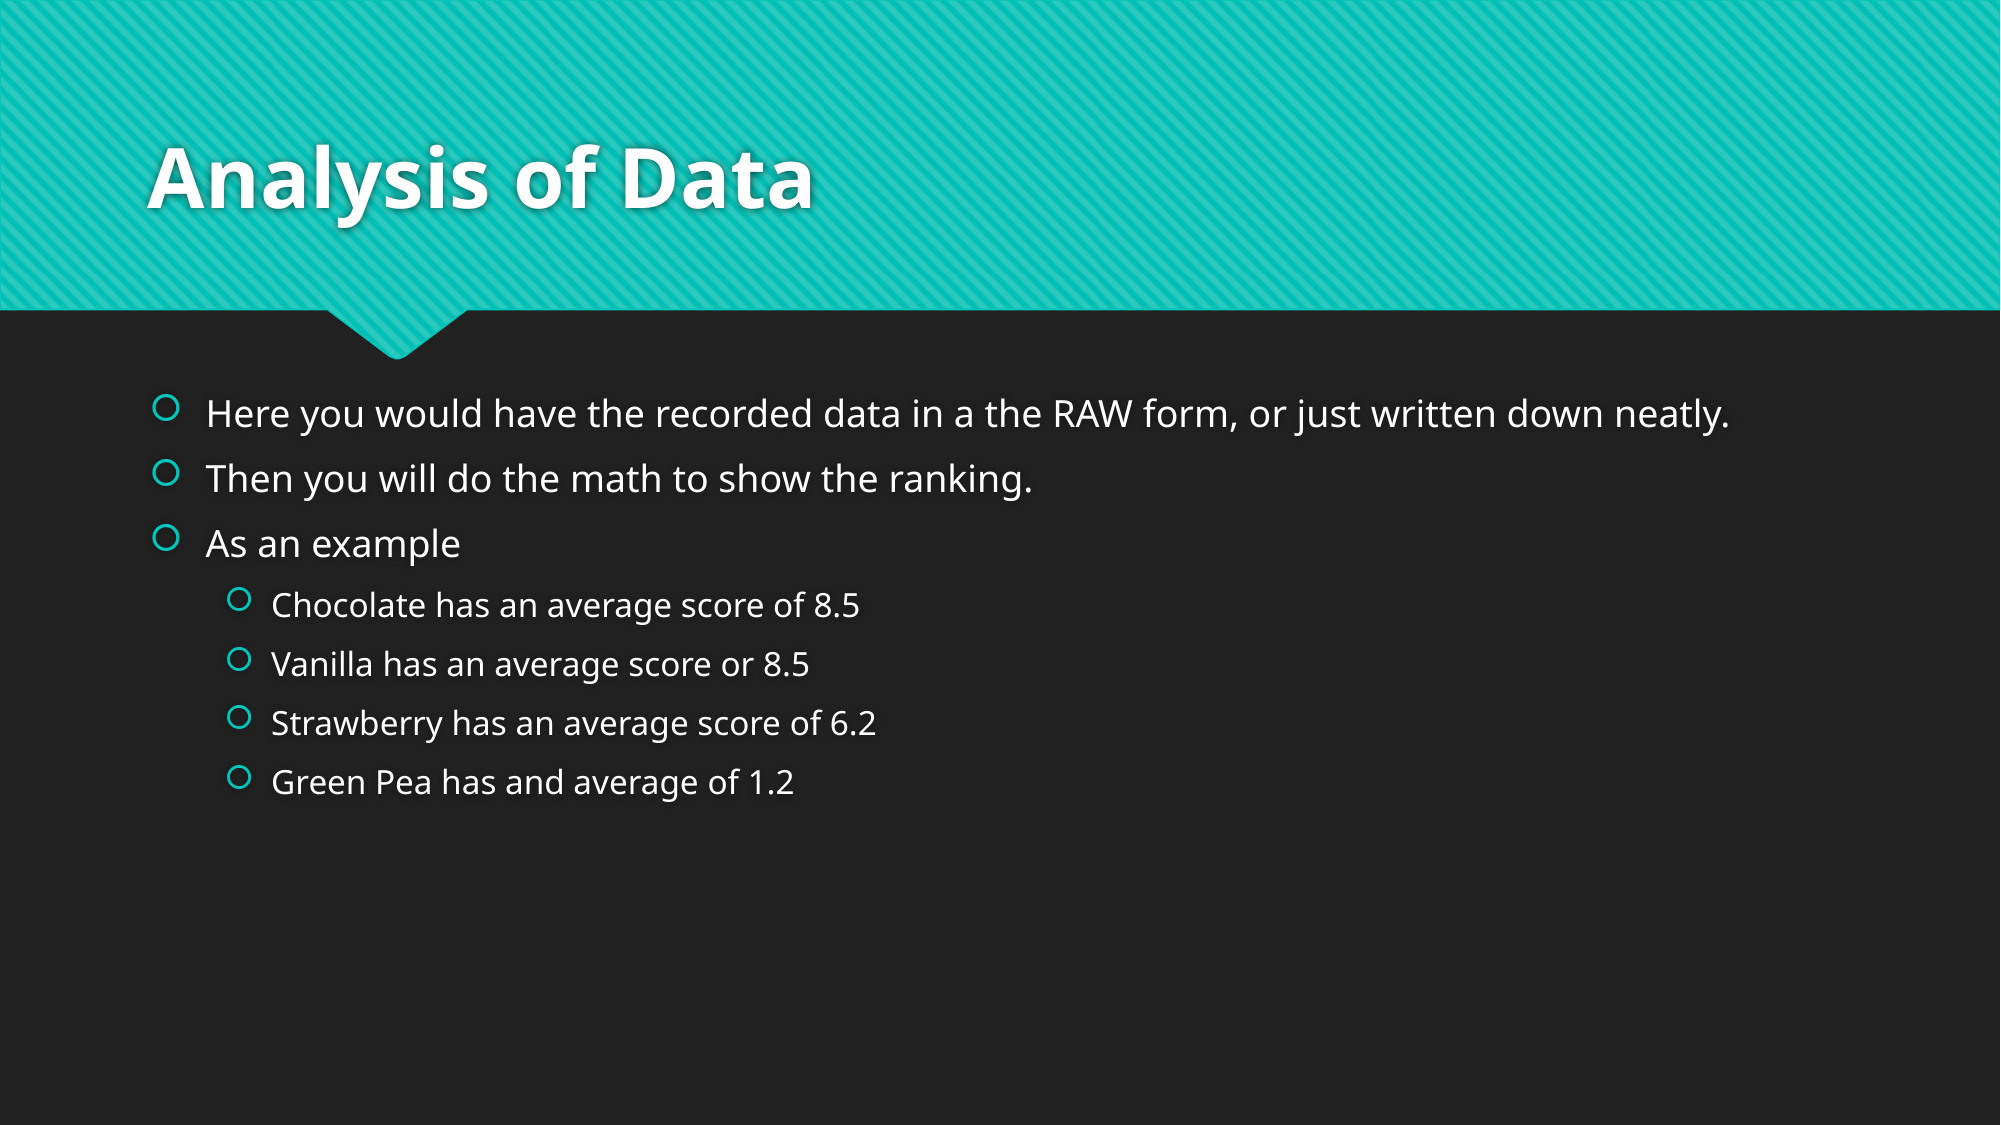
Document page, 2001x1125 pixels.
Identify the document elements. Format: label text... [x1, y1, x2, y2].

title Analysis of Data [132, 73, 1868, 233]
list Here you would have the recorded data in a the RAW form, or just written down neatly. Then you will do the math to show the ranking. As an example Chocolate has an average score of 8.5 Vanilla has an average score or 8.5 Strawberry has an average score of 6.2 Green Pea has and average of 1.2 [134, 364, 1866, 962]
